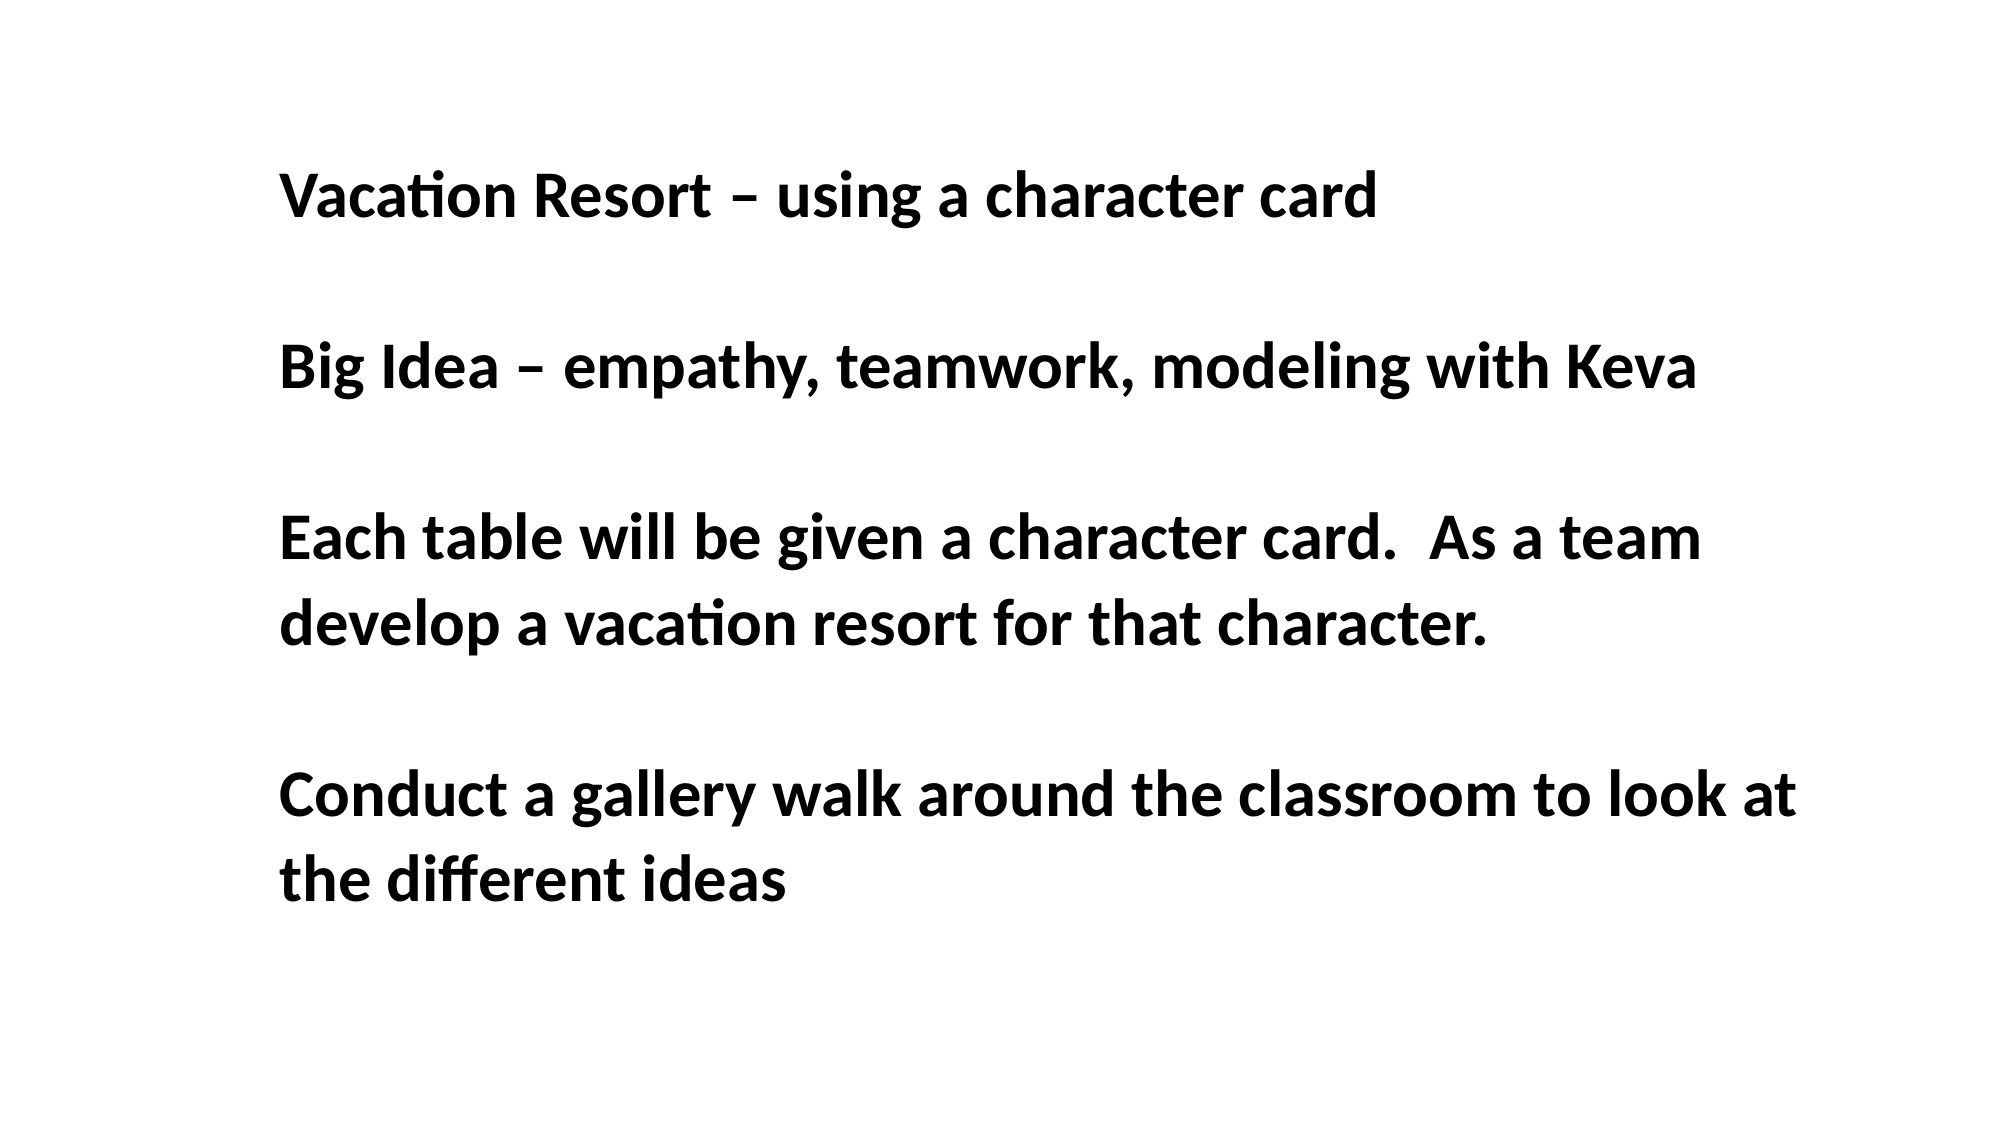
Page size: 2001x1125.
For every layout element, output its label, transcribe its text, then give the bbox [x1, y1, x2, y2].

text_box Vacation Resort – using a character card Big Idea – empathy, teamwork, modeling with Keva Each table will be given a character card. As a team develop a vacation resort for that character. Conduct a gallery walk around the classroom to look at the different ideas [264, 138, 1849, 923]
